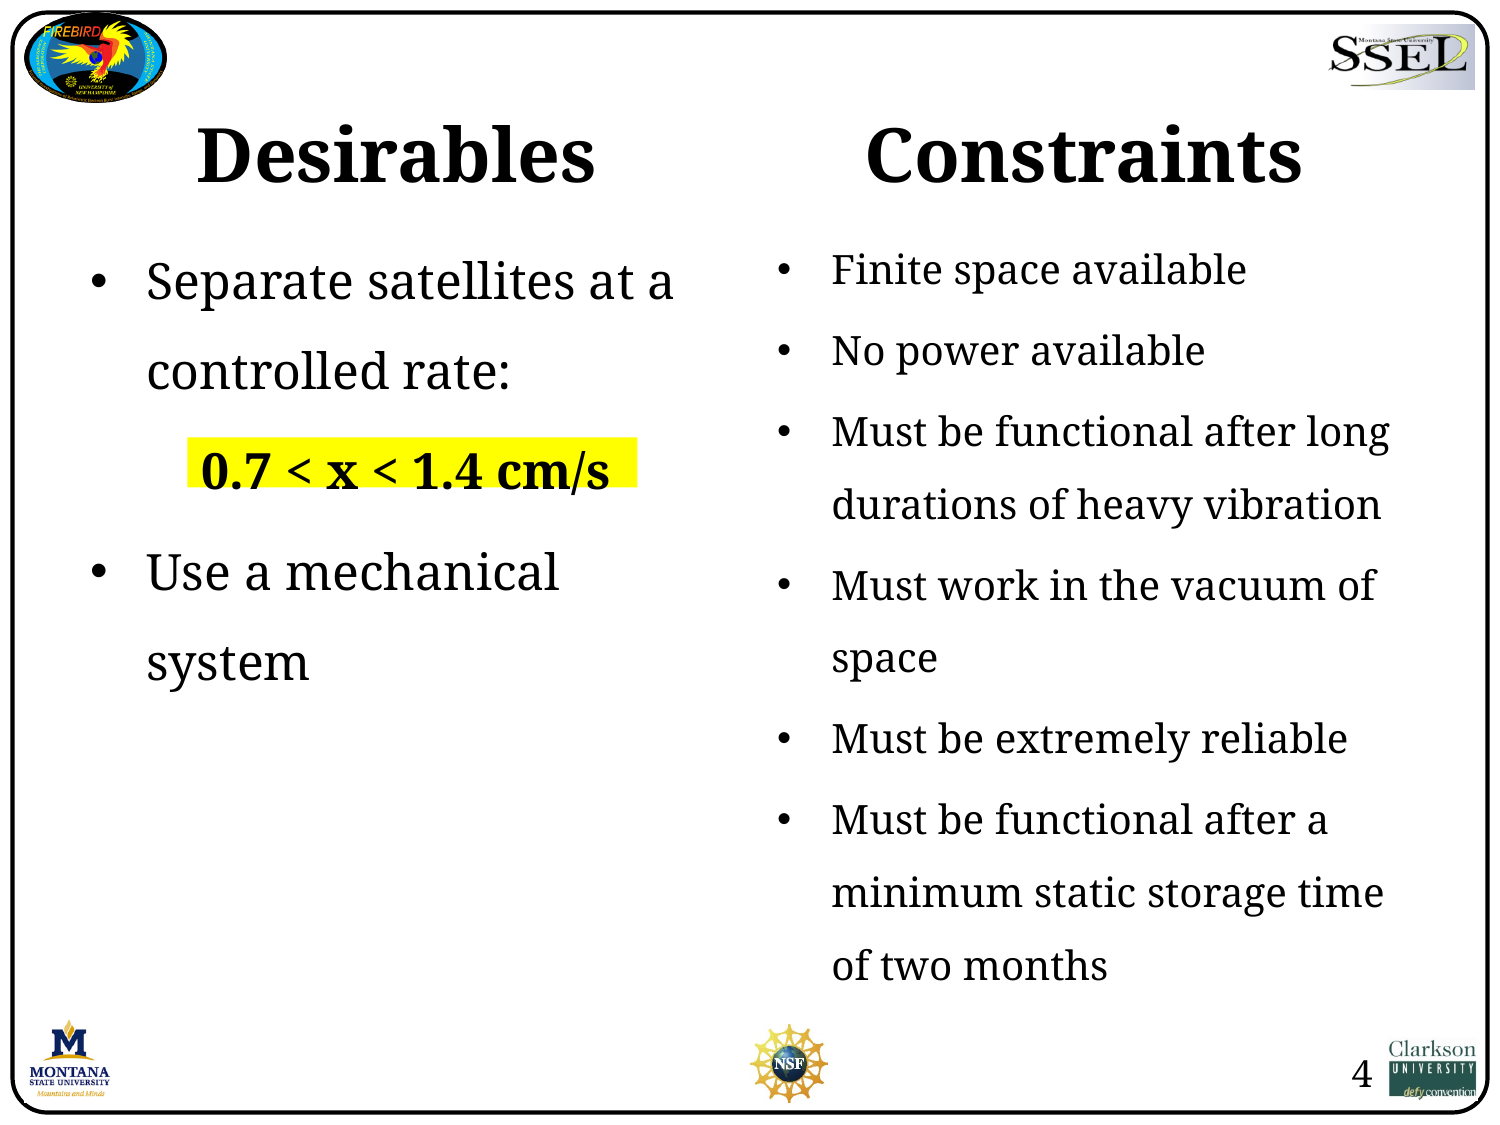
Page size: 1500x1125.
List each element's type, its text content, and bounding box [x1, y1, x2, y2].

slide_number 4 [1074, 1042, 1388, 1103]
picture [24, 12, 167, 103]
picture [1325, 24, 1475, 90]
picture [750, 1024, 828, 1103]
list Desirables [75, 99, 738, 205]
list Finite space available No power available Must be functional after long durations of heavy vibration Must work in the vacuum of space Must be extremely reliable Must be functional after a minimum static storage time of two months [761, 212, 1425, 1005]
list Separate satellites at a controlled rate: 0.7 < x < 1.4 cm/s Use a mechanical system [75, 212, 738, 1005]
list Constraints [762, 99, 1426, 205]
picture [24, 1012, 115, 1103]
picture [1387, 1037, 1478, 1101]
